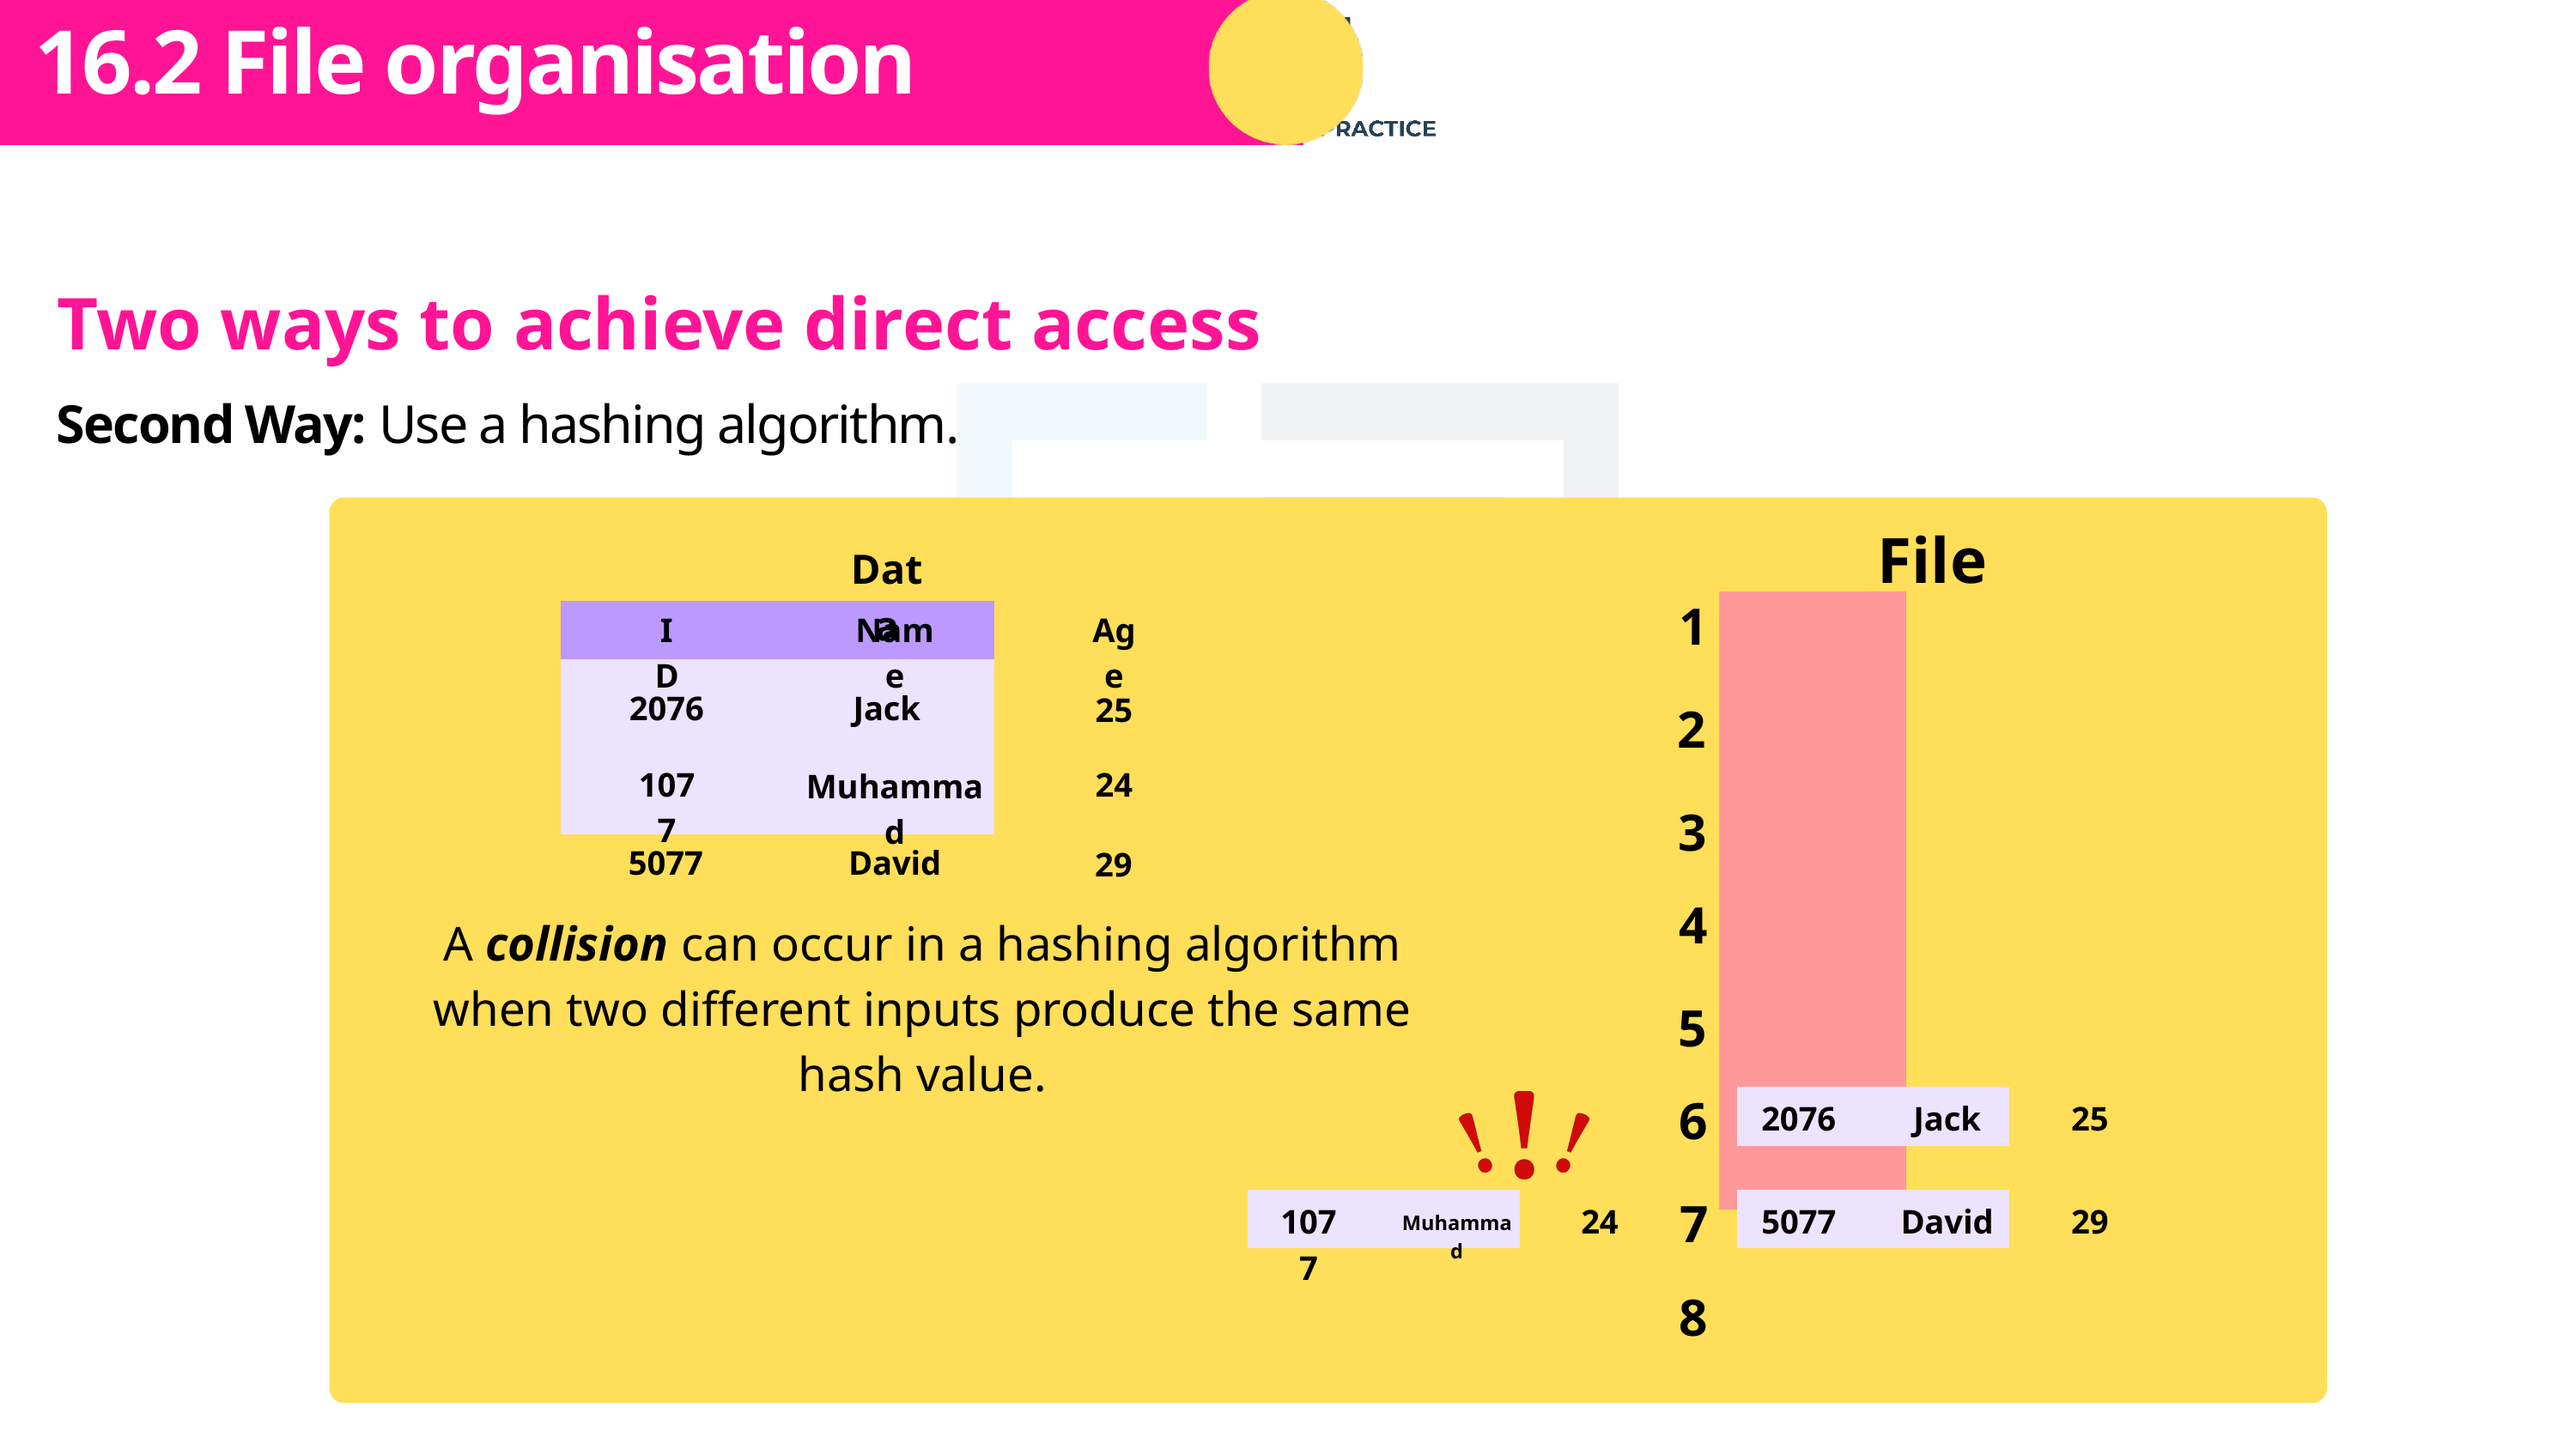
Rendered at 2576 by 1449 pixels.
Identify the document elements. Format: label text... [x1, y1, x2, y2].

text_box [0, 0, 1304, 146]
text_box Second Way: Use a hashing algorithm. [56, 395, 1735, 454]
text_box Two ways to achieve direct access [56, 264, 1809, 365]
text_box [1304, 0, 1364, 145]
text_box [329, 496, 2328, 1404]
